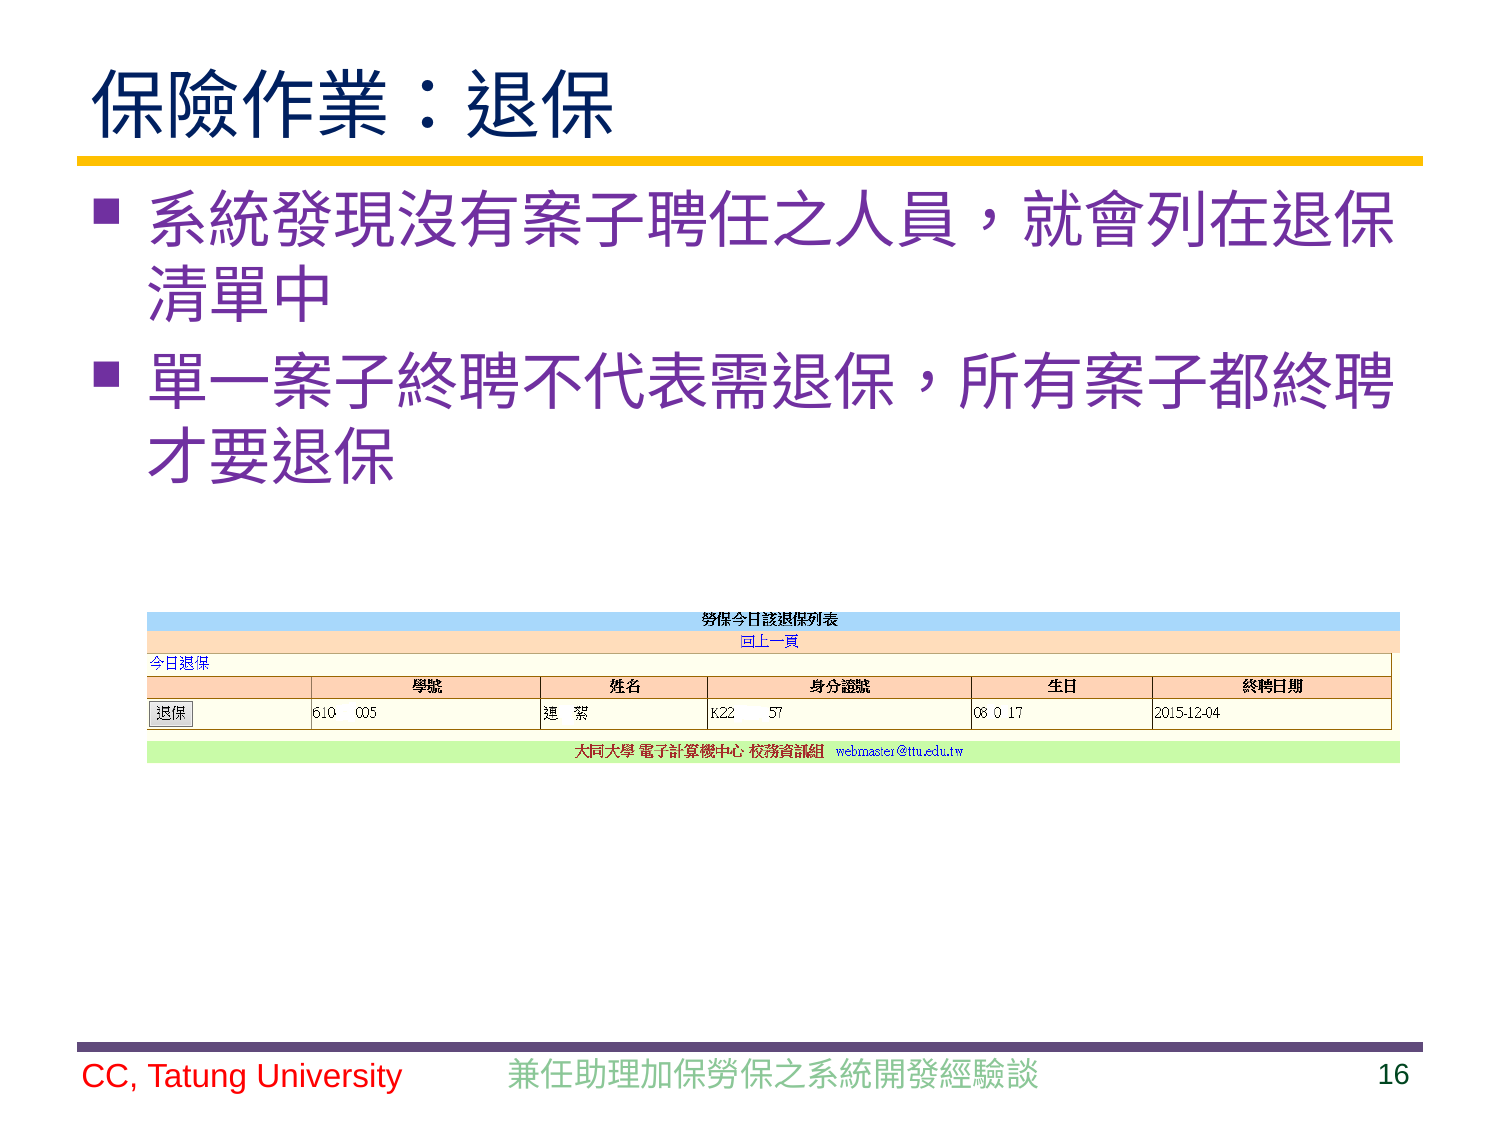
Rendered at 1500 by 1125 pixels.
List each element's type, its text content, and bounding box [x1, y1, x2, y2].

footer 兼任助理加保勞保之系統開發經驗談 [442, 1042, 1105, 1103]
title 保險作業：退保 [75, 45, 1425, 161]
list 系統發現沒有案子聘任之人員，就會列在退保清單中 單一案子終聘不代表需退保，所有案子都終聘才要退保 [75, 172, 1425, 1035]
slide_number 16 [1246, 1042, 1425, 1103]
picture [147, 612, 1400, 764]
